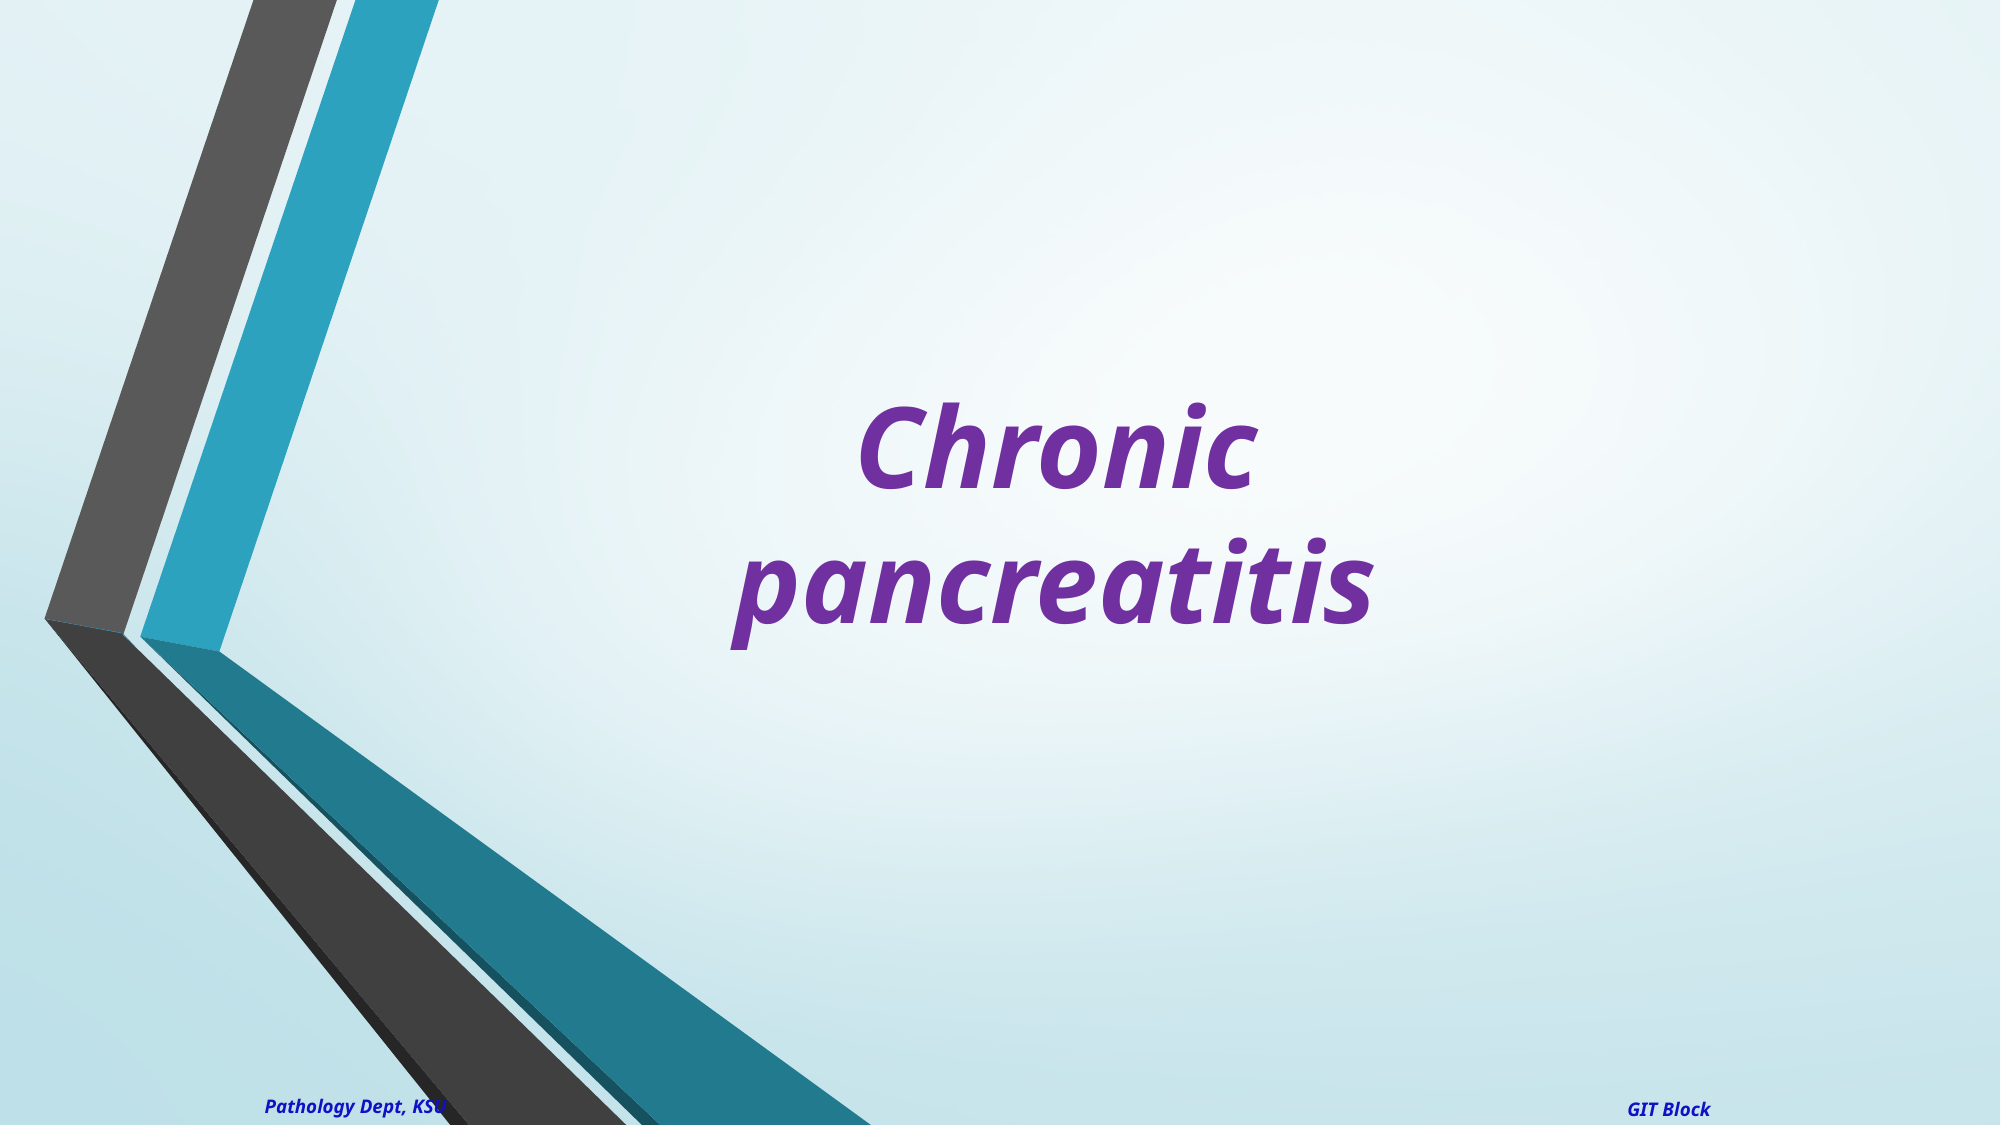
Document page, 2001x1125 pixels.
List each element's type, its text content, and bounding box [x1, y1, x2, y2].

text_box Pathology Dept, KSU [249, 1087, 463, 1125]
title Chronic pancreatitis [549, 450, 1563, 654]
text_box GIT Block [1612, 1089, 1750, 1125]
